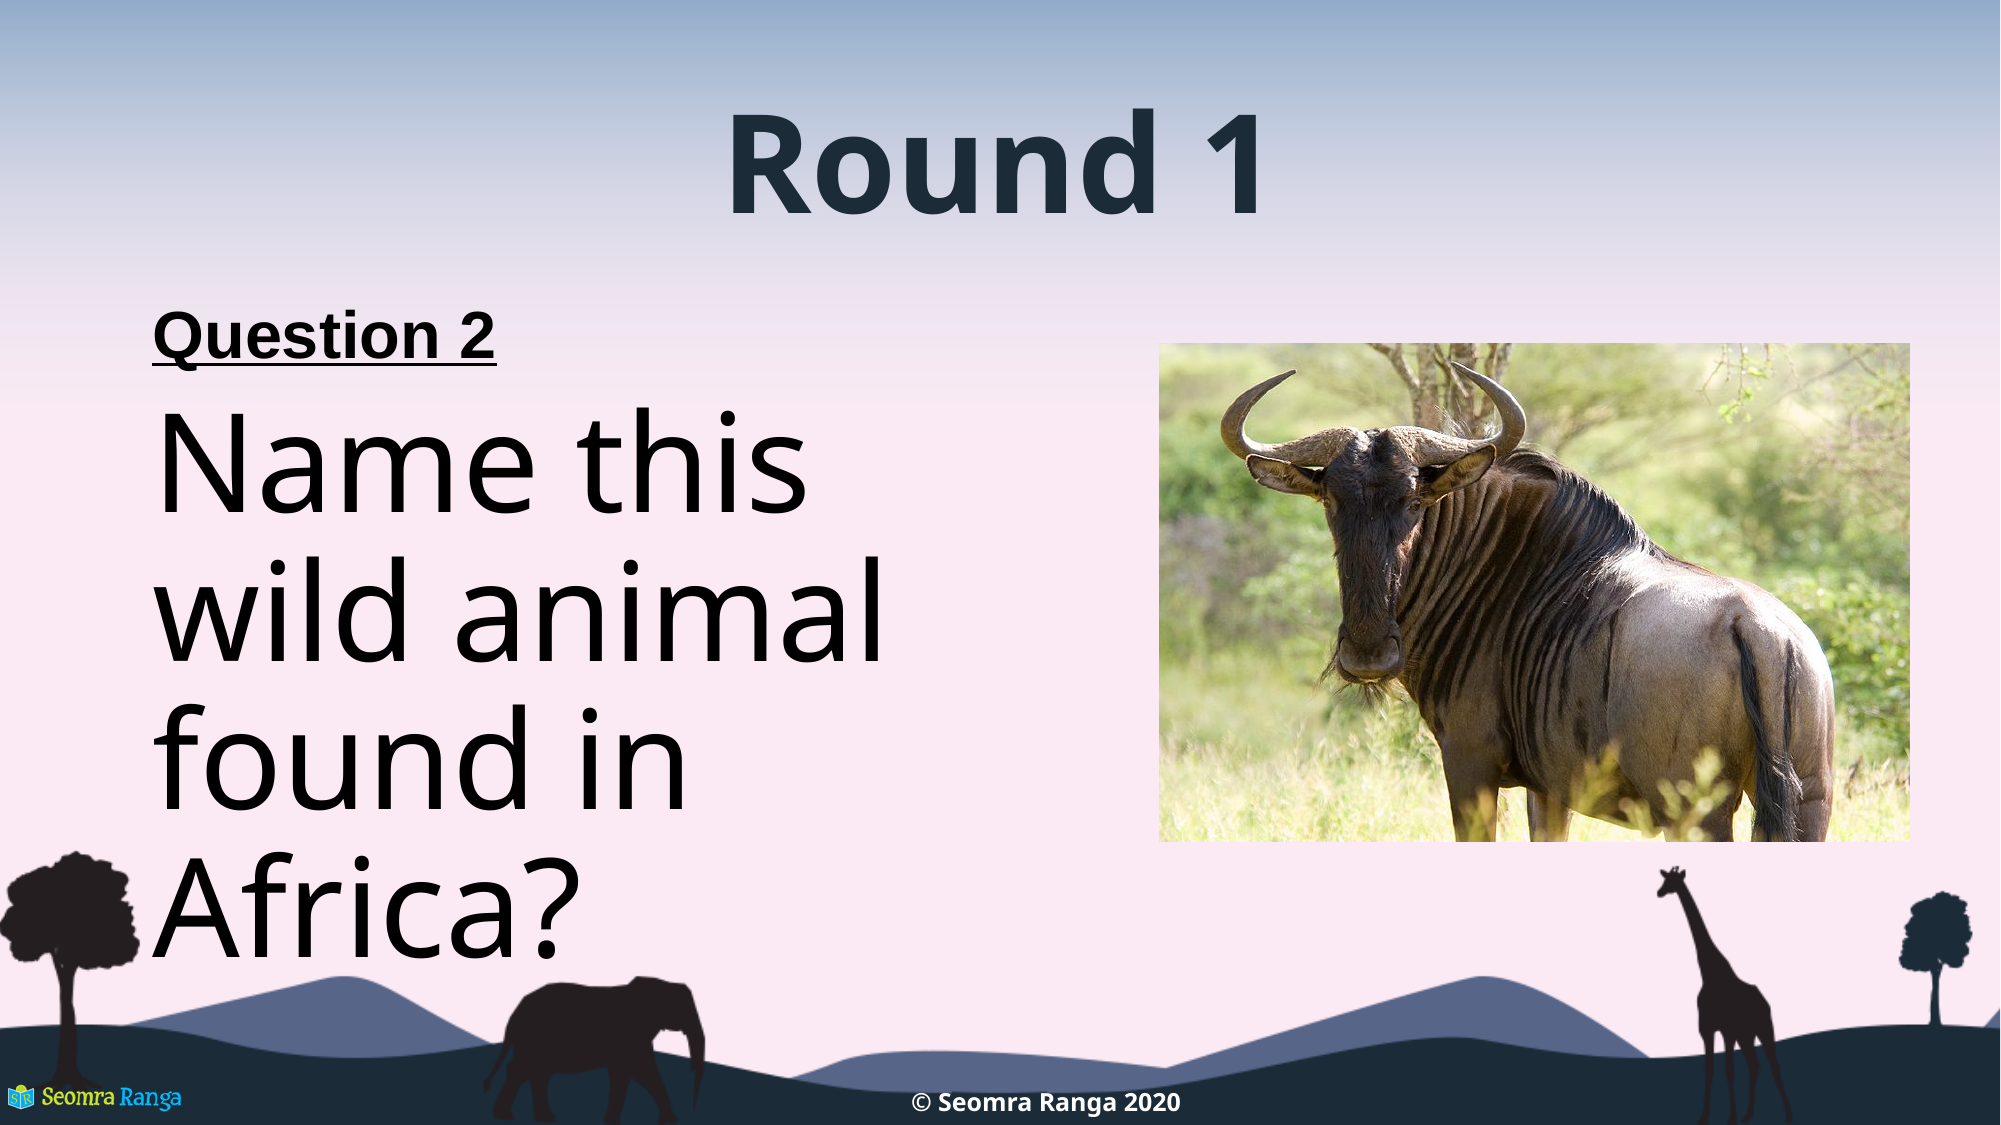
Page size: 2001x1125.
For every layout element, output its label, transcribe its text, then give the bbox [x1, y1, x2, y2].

text_box © Seomra Ranga 2020 www.seomraranga.com [762, 1079, 1330, 1125]
picture [0, 0, 2001, 1125]
title Round 1 [137, 59, 1863, 278]
list Question 2 Name this wild animal found in Africa? [137, 293, 1093, 1014]
